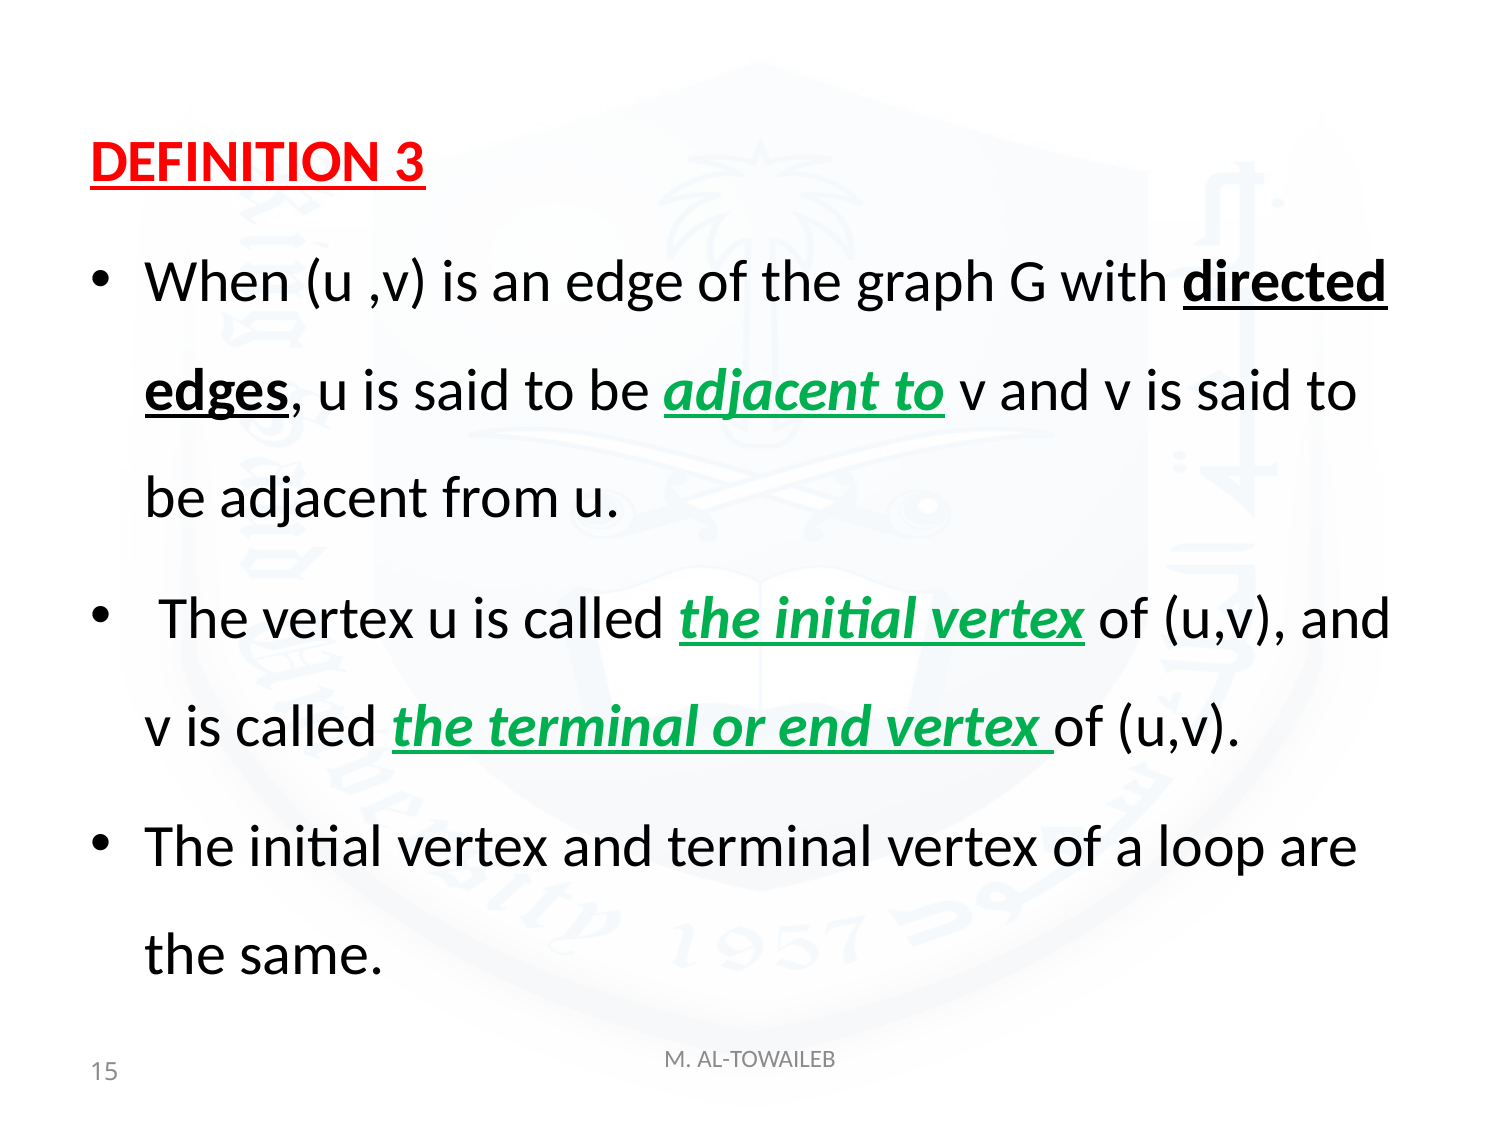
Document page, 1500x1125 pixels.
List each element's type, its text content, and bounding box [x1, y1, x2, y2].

footer M. AL-TOWAILEB [512, 1042, 988, 1103]
slide_number 15 [75, 1042, 425, 1103]
list DEFINITION 3 When (u ,v) is an edge of the graph G with directed edges, u is said to be adjacent to v and v is said to be adjacent from u. The vertex u is called the initial vertex of (u,v), and v is called the terminal or end vertex of (u,v). The initial vertex and terminal vertex of a loop are the same. [75, 78, 1425, 1005]
